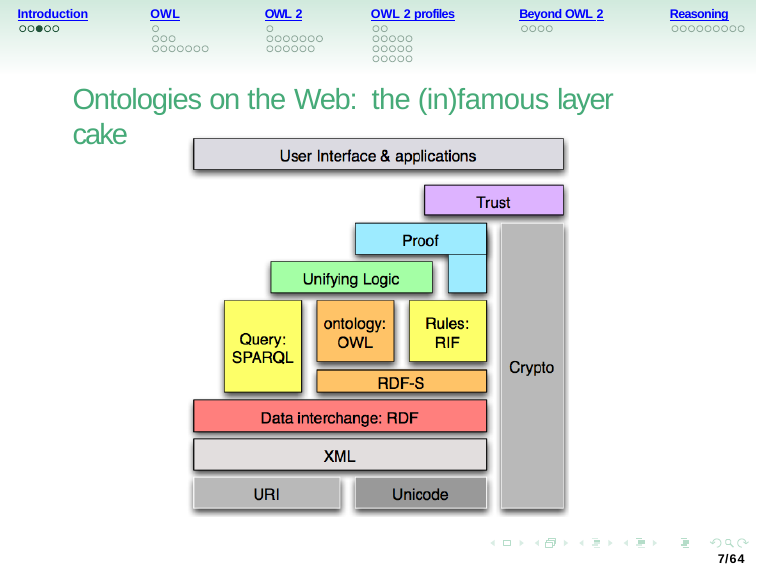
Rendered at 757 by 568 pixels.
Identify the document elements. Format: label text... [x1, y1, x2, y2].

text_box [275, 45, 282, 52]
text_box [308, 35, 315, 42]
text_box [152, 35, 159, 42]
text_box [300, 35, 306, 42]
text_box [521, 25, 528, 32]
text_box [546, 25, 553, 32]
text_box [713, 25, 720, 32]
text_box [316, 35, 323, 42]
text_box [300, 45, 306, 52]
text_box [397, 35, 404, 42]
text_box OWL [148, 6, 183, 22]
text_box OWL 2 [262, 6, 309, 22]
text_box [389, 55, 396, 62]
text_box Reasoning [667, 6, 741, 22]
text_box [160, 35, 167, 42]
text_box [202, 45, 209, 52]
text_box [721, 25, 728, 32]
text_box [44, 25, 51, 32]
text_box OWL 2 profiles [368, 6, 459, 22]
text_box [389, 45, 396, 52]
text_box 7/64 [713, 551, 748, 567]
text_box [152, 25, 159, 32]
text_box [529, 25, 536, 32]
text_box [266, 45, 273, 52]
text_box [705, 25, 712, 32]
text_box [406, 35, 412, 42]
text_box [177, 45, 184, 52]
text_box [372, 45, 379, 52]
text_box [169, 45, 176, 52]
text_box [28, 25, 34, 32]
text_box [397, 55, 404, 62]
text_box [283, 45, 290, 52]
text_box [275, 35, 282, 42]
text_box [406, 45, 412, 52]
text_box [696, 25, 703, 32]
text_box Beyond OWL 2 [517, 6, 610, 22]
text_box [266, 25, 273, 32]
text_box [160, 45, 167, 52]
text_box Introduction [15, 6, 90, 22]
text_box [291, 45, 298, 52]
text_box [266, 35, 273, 42]
text_box [381, 35, 388, 42]
text_box [680, 25, 687, 32]
picture [0, 0, 756, 74]
text_box [672, 25, 678, 32]
text_box [283, 35, 290, 42]
text_box [389, 35, 396, 42]
text_box [169, 35, 176, 42]
text_box [372, 35, 379, 42]
text_box [381, 55, 388, 62]
text_box [381, 45, 388, 52]
text_box [19, 25, 26, 32]
text_box [397, 45, 404, 52]
text_box [36, 25, 43, 32]
text_box [186, 134, 570, 517]
text_box [538, 25, 545, 32]
text_box [372, 55, 379, 62]
text_box Ontologies on the Web: the (in)famous layer cake [70, 80, 686, 151]
text_box [738, 25, 745, 32]
text_box [193, 45, 200, 52]
text_box [372, 25, 379, 32]
text_box [406, 55, 412, 62]
text_box [308, 45, 315, 52]
text_box [52, 25, 59, 32]
text_box [185, 45, 192, 52]
text_box [729, 25, 736, 32]
text_box [291, 35, 298, 42]
text_box [381, 25, 388, 32]
text_box [152, 45, 159, 52]
text_box [688, 25, 695, 32]
